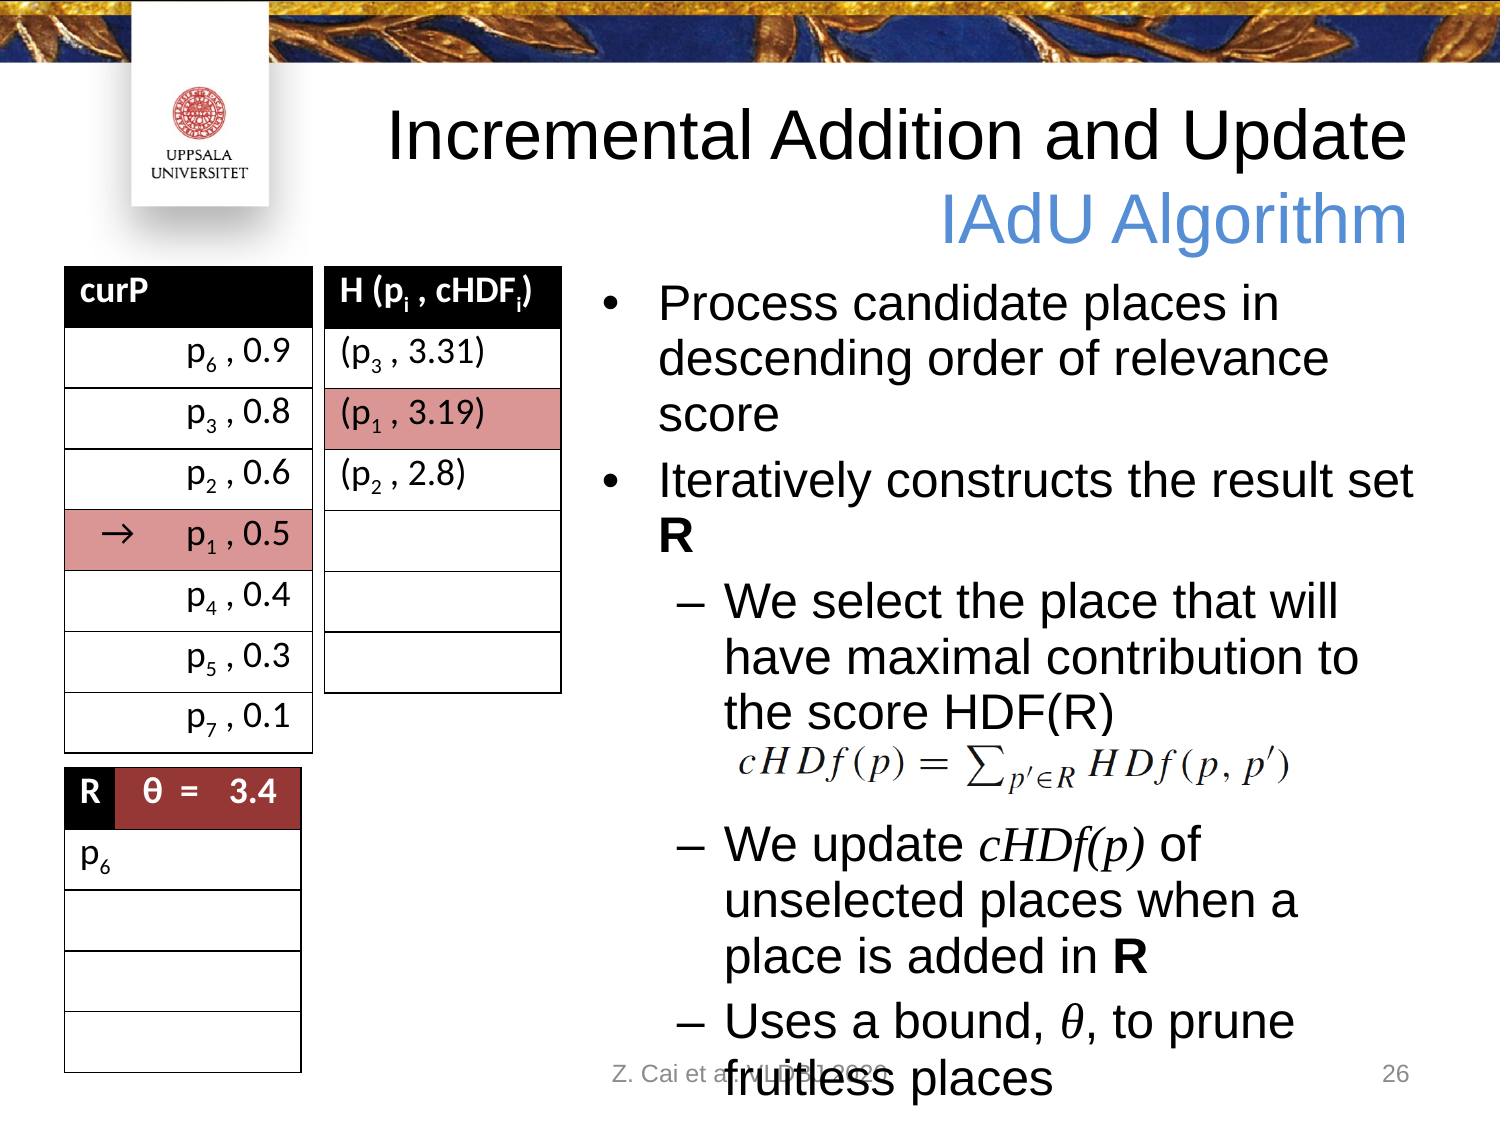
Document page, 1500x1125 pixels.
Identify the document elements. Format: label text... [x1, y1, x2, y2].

table_cell p5 , 0.3 [171, 632, 312, 692]
table_header [171, 268, 312, 327]
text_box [734, 736, 1290, 799]
title Incremental Addition and Update IAdU Algorithm [324, 79, 1425, 268]
table_header curP [65, 268, 171, 327]
table_cell (p2 , 2.8) [325, 450, 560, 510]
table_cell [325, 511, 560, 571]
table_cell [325, 633, 560, 692]
table_cell [65, 450, 171, 509]
table_cell p4 , 0.4 [171, 571, 312, 631]
picture [0, 0, 1500, 1125]
table_cell p6 [65, 830, 300, 889]
table_cell p7 , 0.1 [171, 693, 312, 752]
table_header θ = [115, 768, 214, 829]
table_header H (pi , cHDFi) [325, 268, 560, 327]
table_cell [65, 693, 171, 752]
table_cell [65, 952, 300, 1011]
table_cell (p3 , 3.31) [325, 329, 560, 388]
table_cell p2 , 0.6 [171, 450, 312, 509]
table_cell p6 , 0.9 [171, 328, 312, 387]
table_header R [65, 768, 115, 829]
table_cell [65, 632, 171, 692]
table_cell p3 , 0.8 [171, 389, 312, 448]
table_header 3.4 [214, 768, 300, 829]
table_cell (p1 , 3.19) [325, 389, 560, 449]
list Process candidate places in descending order of relevance score Iteratively constructs the result set R We select the place that will have maximal contribution to the score HDF(R) We update cHDf(p) of unselected places when a place is added in R Uses a bound, θ, to prune fruitless places [586, 267, 1437, 1118]
table_cell [65, 571, 171, 631]
table_cell [65, 1012, 300, 1072]
table_cell [65, 389, 171, 448]
table_cell [65, 891, 300, 950]
footer Z. Cai et al. VLDBJ 2020 [512, 1042, 988, 1103]
table_cell p1 , 0.5 [171, 510, 312, 570]
table_cell [325, 572, 560, 631]
table_cell [65, 328, 171, 387]
table_cell → [65, 510, 171, 570]
